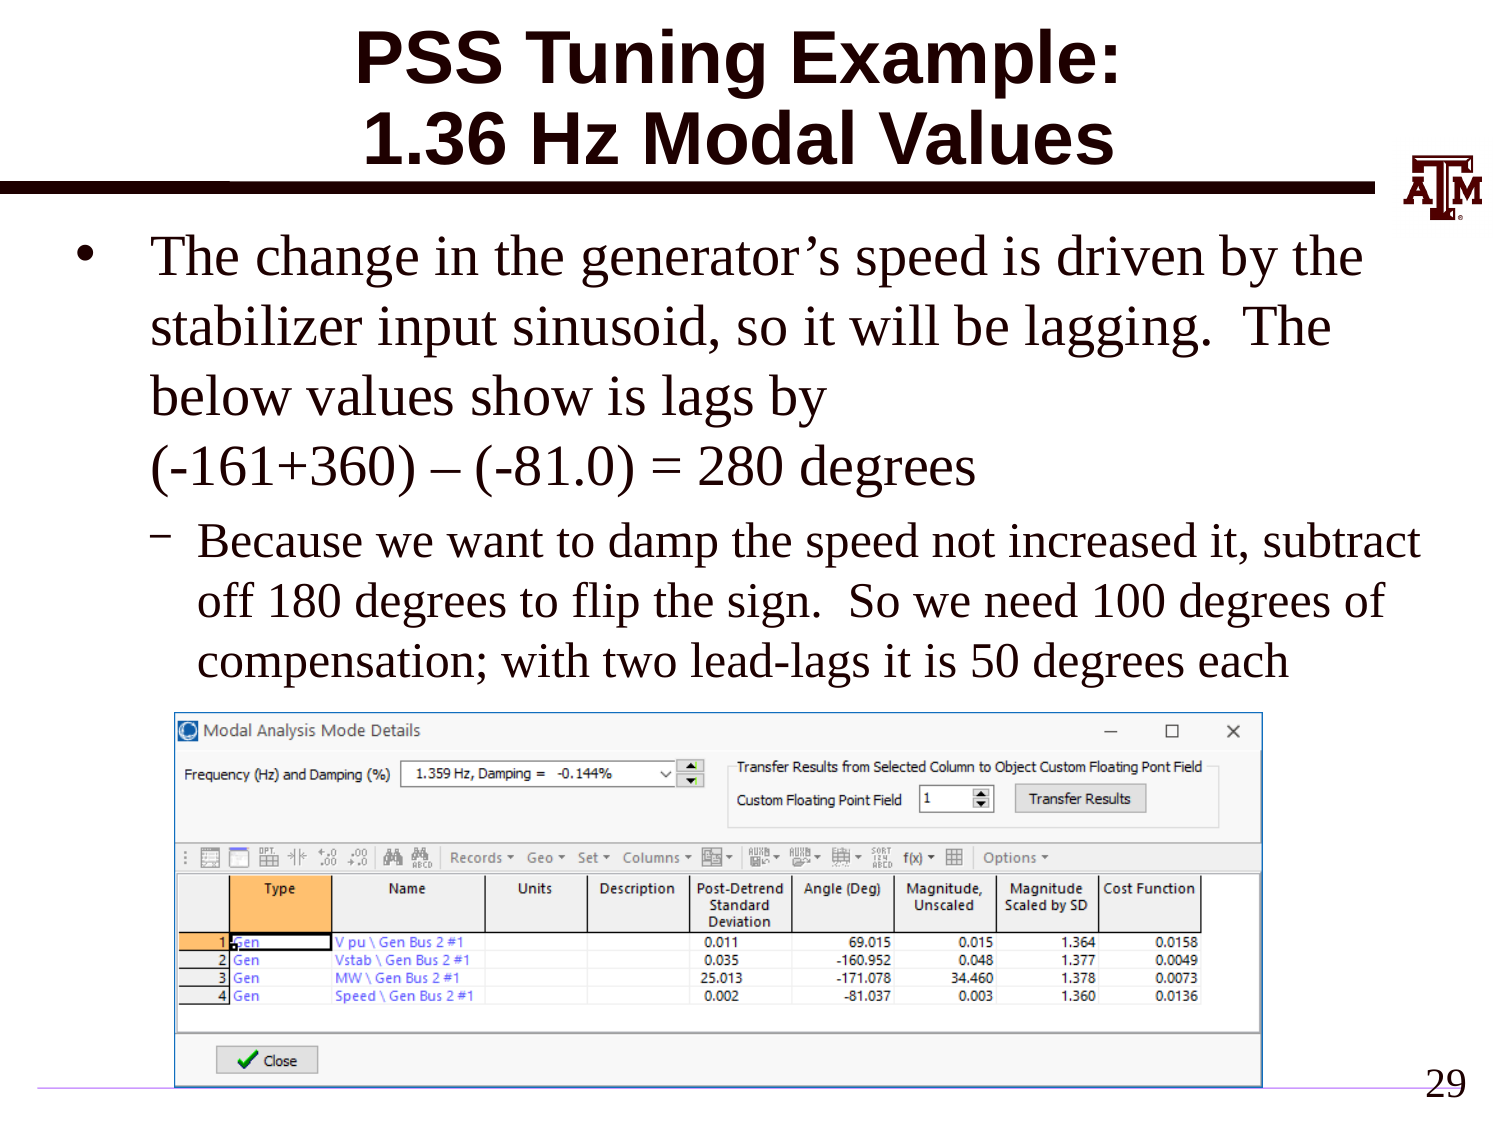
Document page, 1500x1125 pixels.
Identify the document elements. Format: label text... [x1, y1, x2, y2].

list The change in the generator’s speed is driven by the stabilizer input sinusoid, so it will be lagging. The below values show is lags by (-161+360) – (-81.0) = 280 degrees Because we want to damp the speed not increased it, subtract off 180 degrees to flip the sign. So we need 100 degrees of compensation; with two lead-lags it is 50 degrees each [59, 209, 1488, 823]
title PSS Tuning Example: 1.36 Hz Modal Values [37, 12, 1463, 188]
picture [174, 712, 1263, 1088]
slide_number 28 [1394, 1048, 1482, 1124]
picture [1392, 137, 1493, 238]
